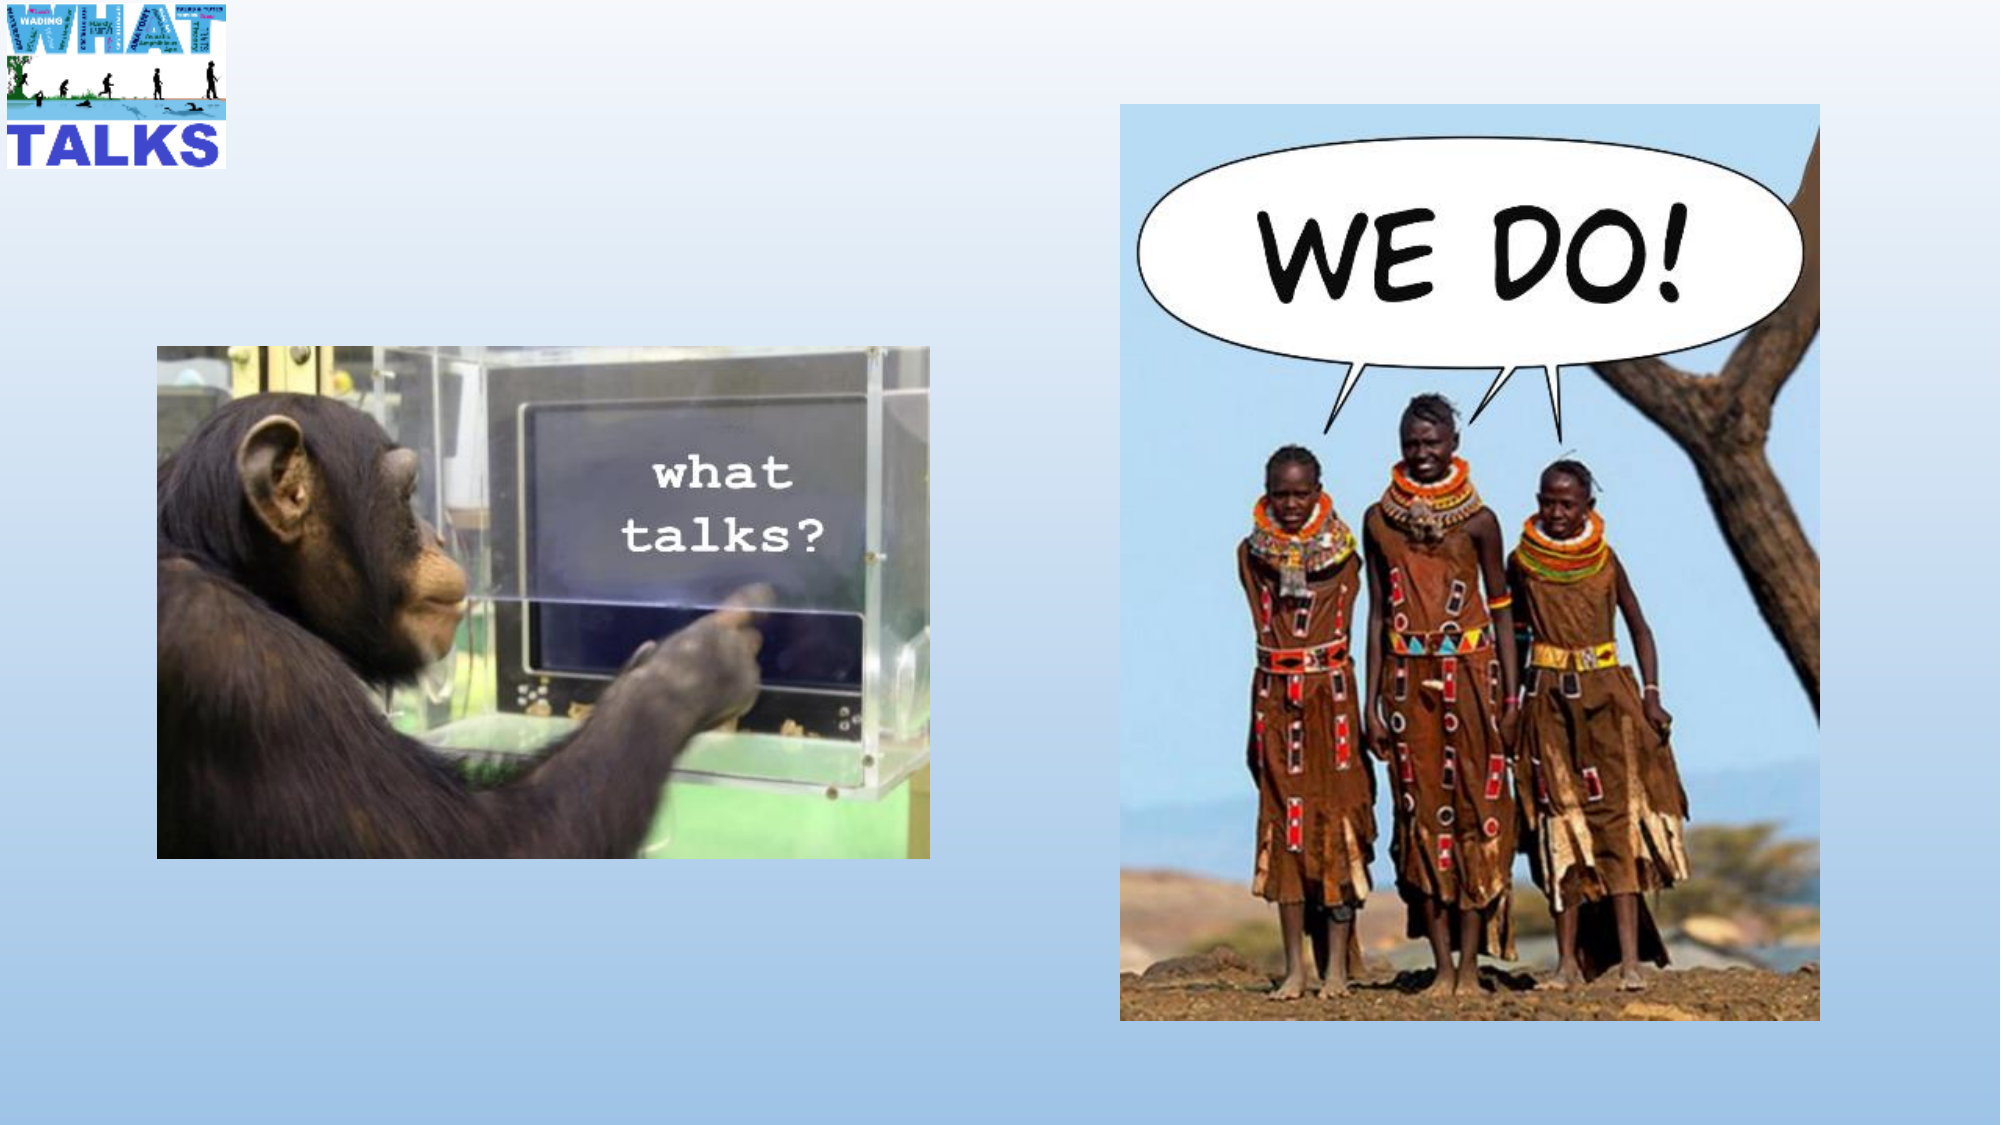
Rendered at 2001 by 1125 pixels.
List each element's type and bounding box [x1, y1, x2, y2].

picture [7, 3, 226, 169]
picture [1120, 104, 1820, 1021]
picture [157, 346, 930, 859]
